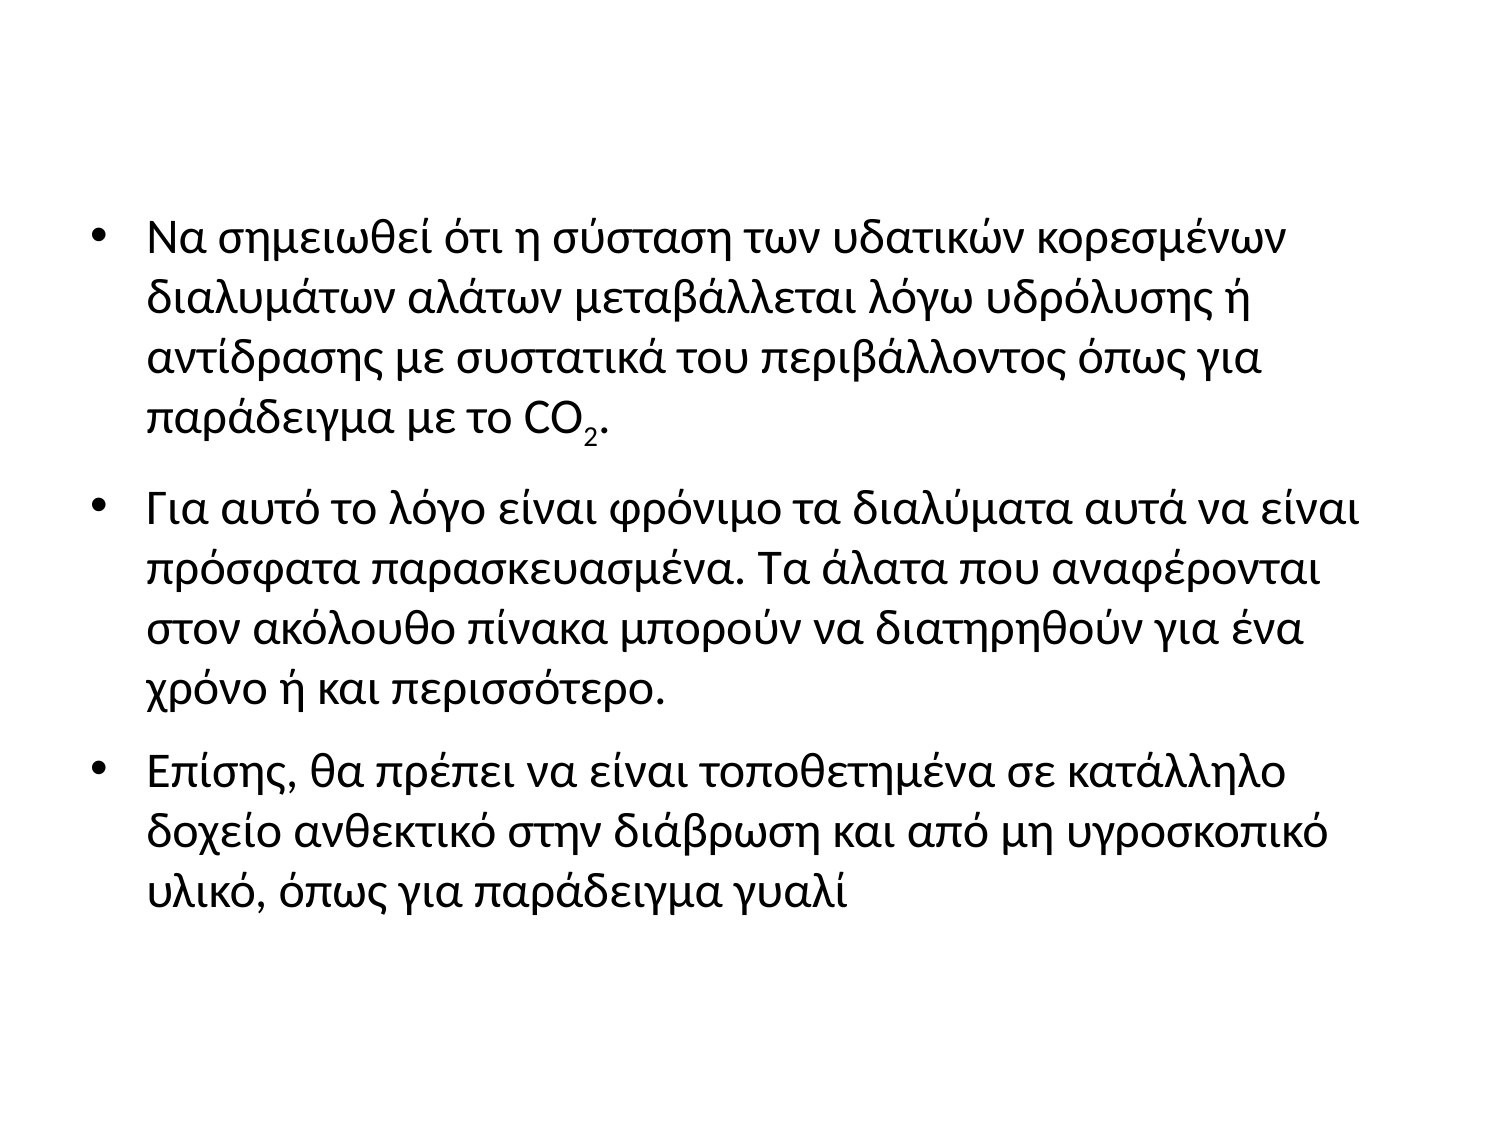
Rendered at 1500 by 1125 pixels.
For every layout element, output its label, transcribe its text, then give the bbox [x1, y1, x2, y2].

list Να σημειωθεί ότι η σύσταση των υδατικών κορεσμένων διαλυμάτων αλάτων μεταβάλλεται λόγω υδρόλυσης ή αντίδρασης με συστατικά του περιβάλλοντος όπως για παράδειγμα με το CO2. Για αυτό το λόγο είναι φρόνιμο τα διαλύματα αυτά να είναι πρόσφατα παρασκευασμένα. Τα άλατα που αναφέρονται στον ακόλουθο πίνακα μπορούν να διατηρηθούν για ένα χρόνο ή και περισσότερο. Επίσης, θα πρέπει να είναι τοποθετημένα σε κατάλληλο δοχείο ανθεκτικό στην διάβρωση και από μη υγροσκοπικό υλικό, όπως για παράδειγμα γυαλί [75, 196, 1425, 1024]
